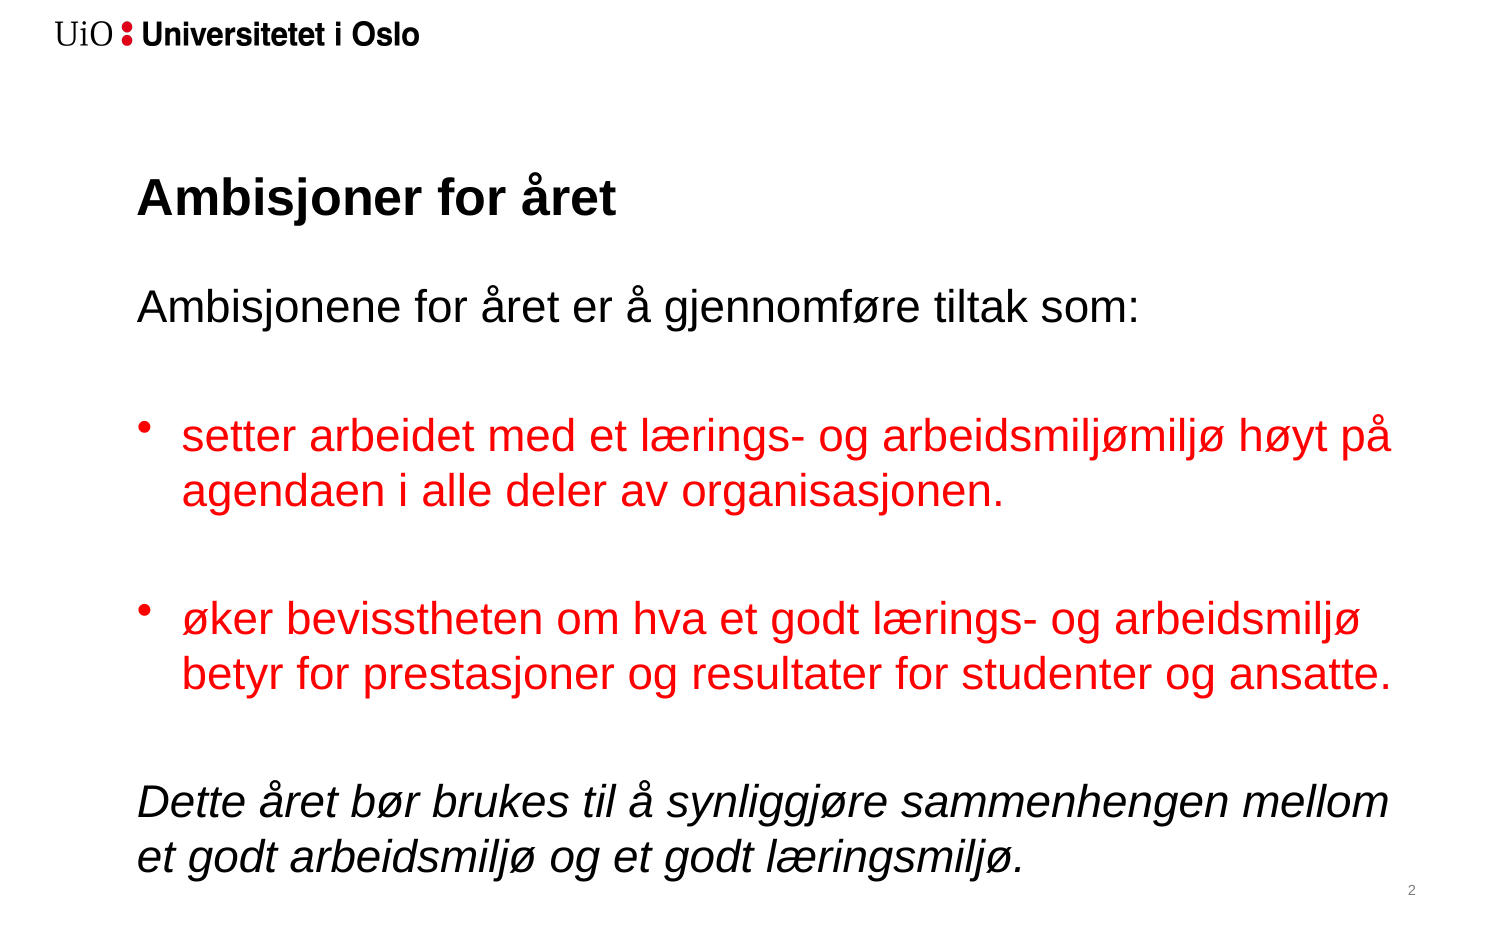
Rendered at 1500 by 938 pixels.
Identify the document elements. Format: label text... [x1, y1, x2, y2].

list Ambisjonene for året er å gjennomføre tiltak som: setter arbeidet med et lærings- og arbeidsmiljømiljø høyt på agendaen i alle deler av organisasjonen. øker bevisstheten om hva et godt lærings- og arbeidsmiljø betyr for prestasjoner og resultater for studenter og ansatte. Dette året bør brukes til å synliggjøre sammenhengen mellom et godt arbeidsmiljø og et godt læringsmiljø. [124, 270, 1426, 834]
slide_number 3 [1315, 874, 1429, 938]
title Ambisjoner for året [124, 115, 1425, 270]
picture [55, 21, 419, 46]
